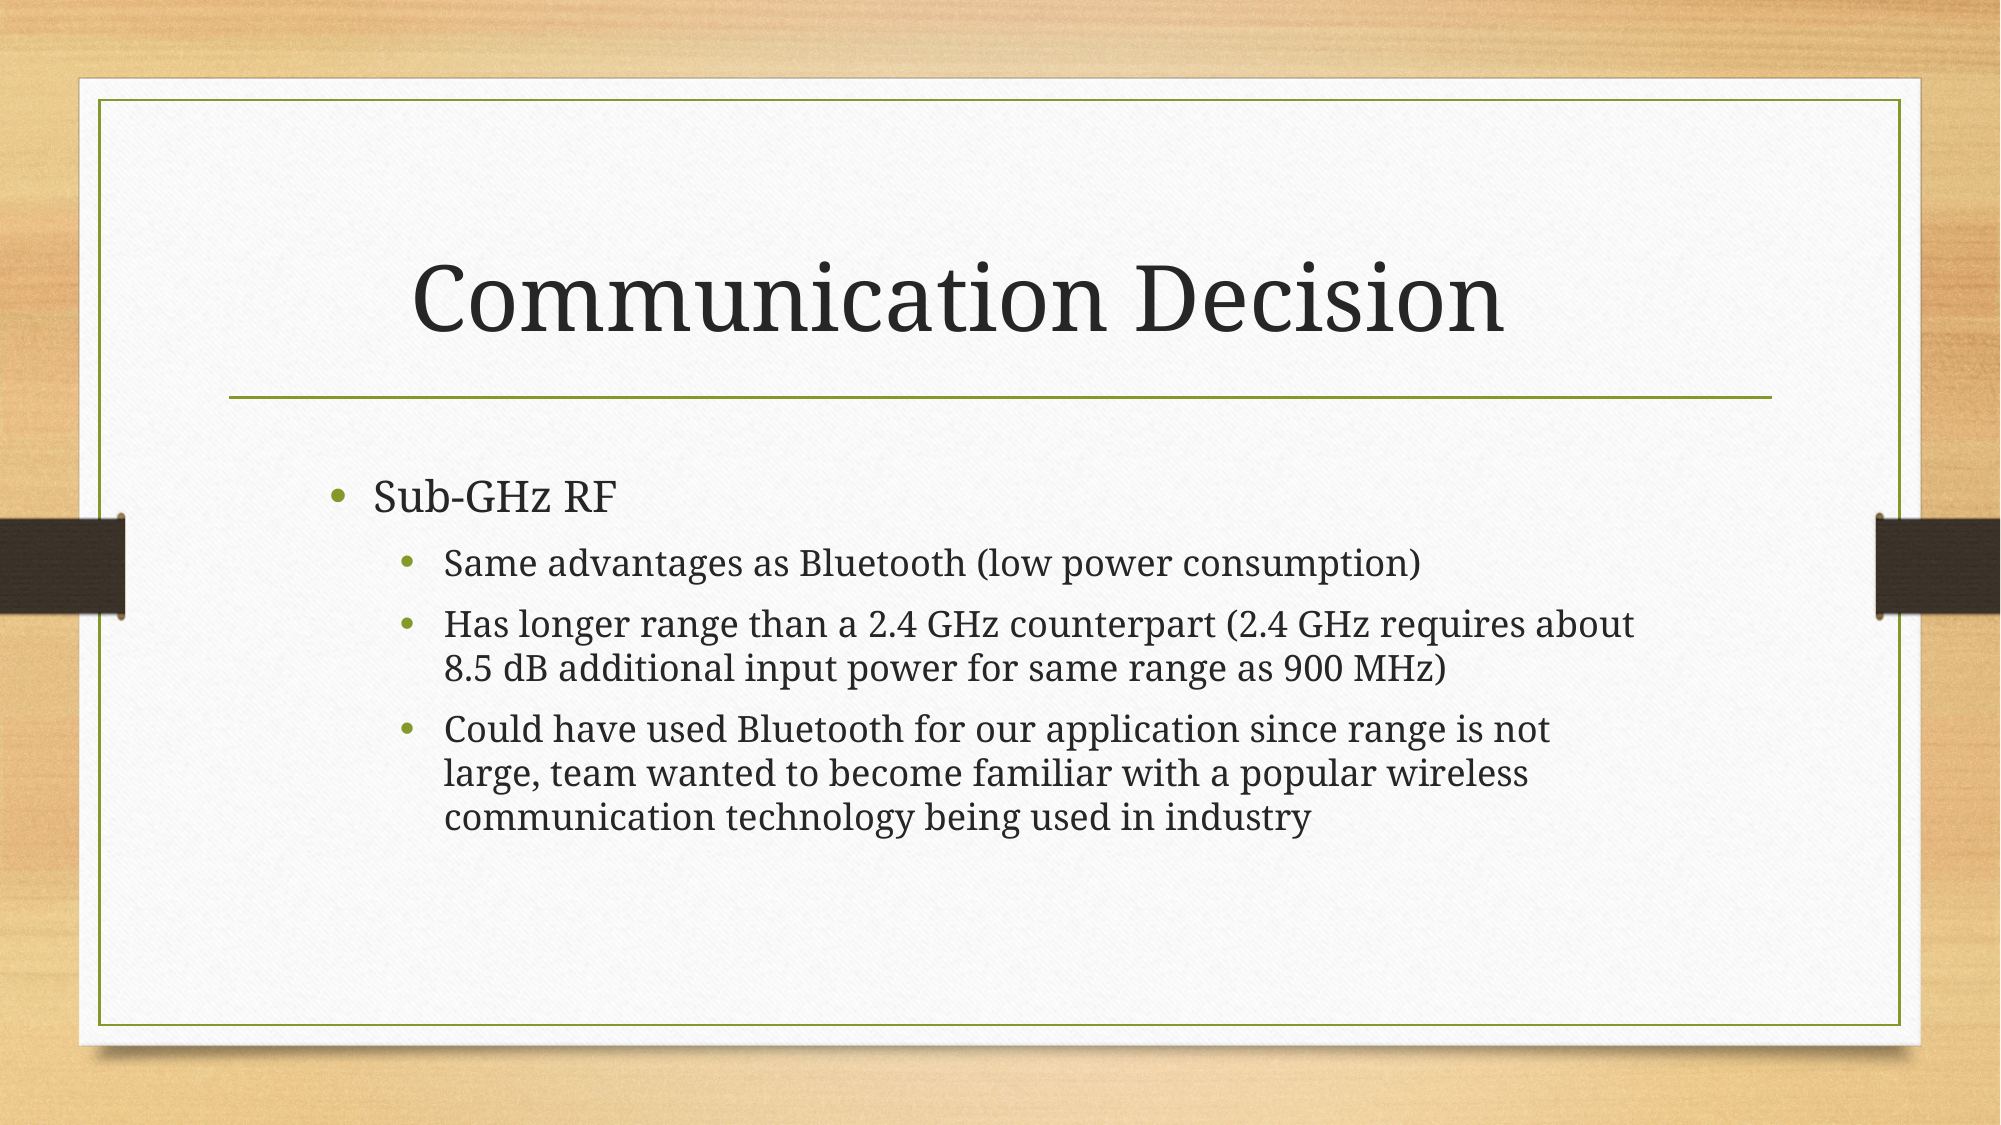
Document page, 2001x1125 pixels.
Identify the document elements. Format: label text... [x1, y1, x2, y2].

list Sub-GHz RF Same advantages as Bluetooth (low power consumption) Has longer range than a 2.4 GHz counterpart (2.4 GHz requires about 8.5 dB additional input power for same range as 900 MHz) Could have used Bluetooth for our application since range is not large, team wanted to become familiar with a popular wireless communication technology being used in industry [314, 461, 1665, 853]
picture [0, 0, 2001, 1125]
title Communication Decision [283, 200, 1634, 388]
